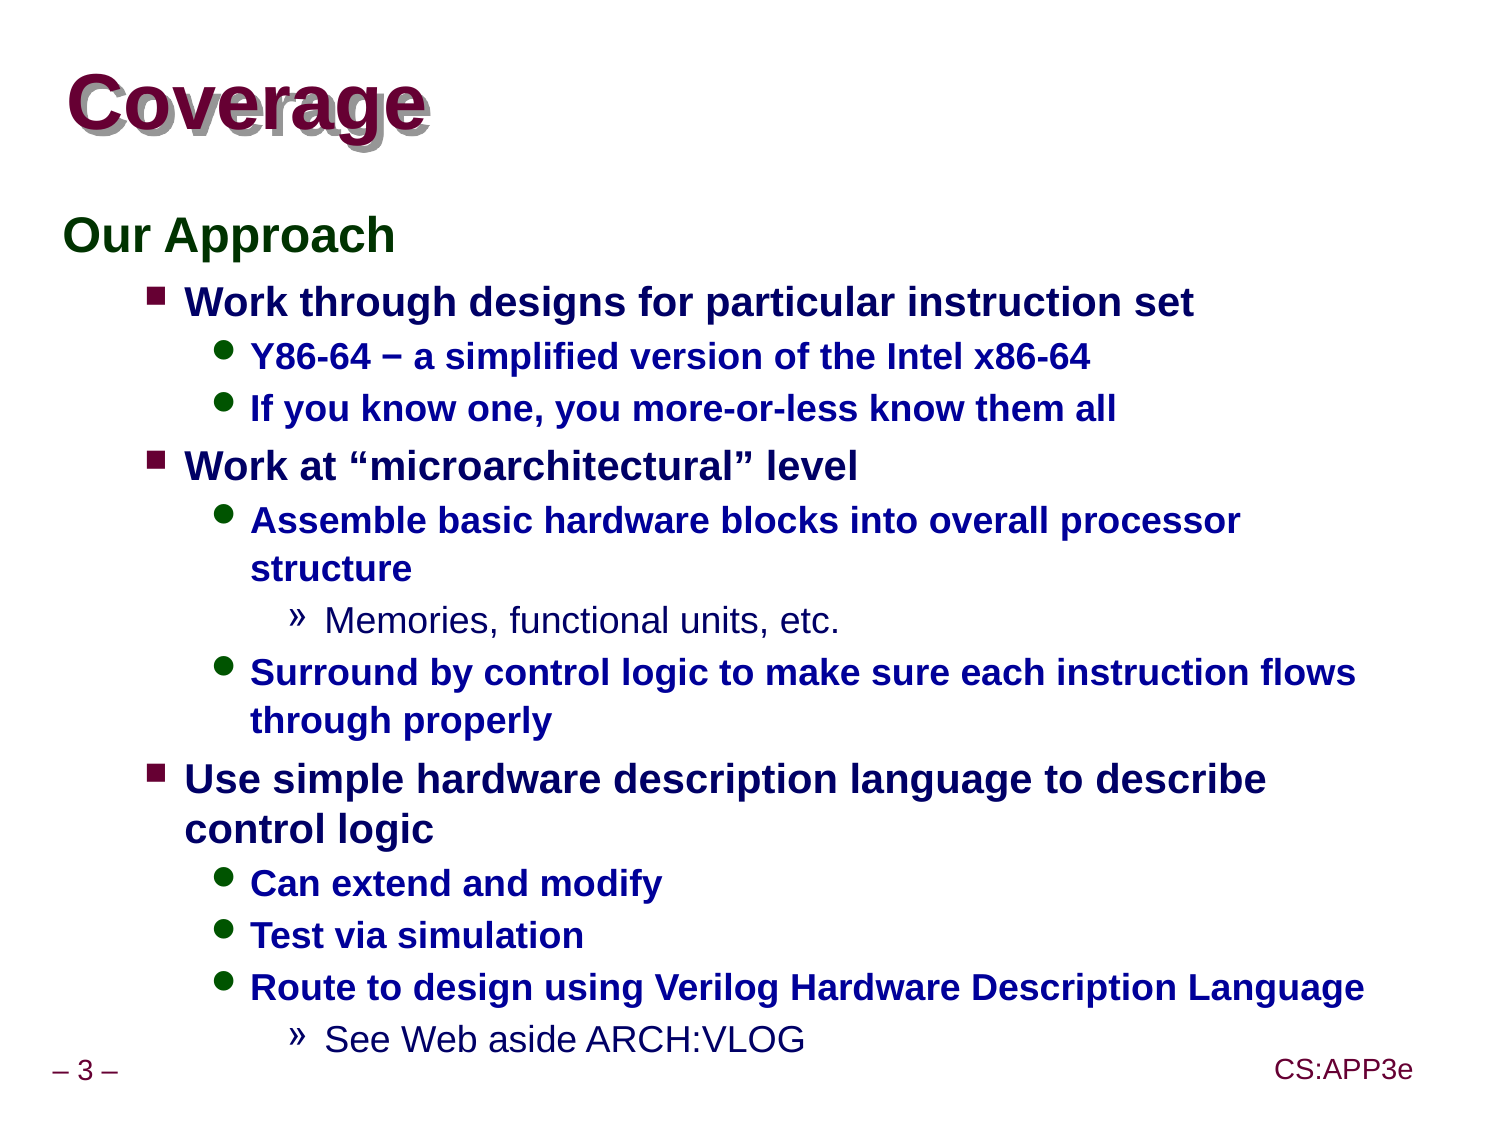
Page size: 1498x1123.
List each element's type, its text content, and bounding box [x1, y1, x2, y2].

list Our Approach Work through designs for particular instruction set Y86-64 − a simplified version of the Intel x86-64 If you know one, you more-or-less know them all Work at “microarchitectural” level Assemble basic hardware blocks into overall processor structure Memories, functional units, etc. Surround by control logic to make sure each instruction flows through properly Use simple hardware description language to describe control logic Can extend and modify Test via simulation Route to design using Verilog Hardware Description Language See Web aside ARCH:VLOG [47, 199, 1409, 1056]
title Coverage [66, 40, 1495, 169]
